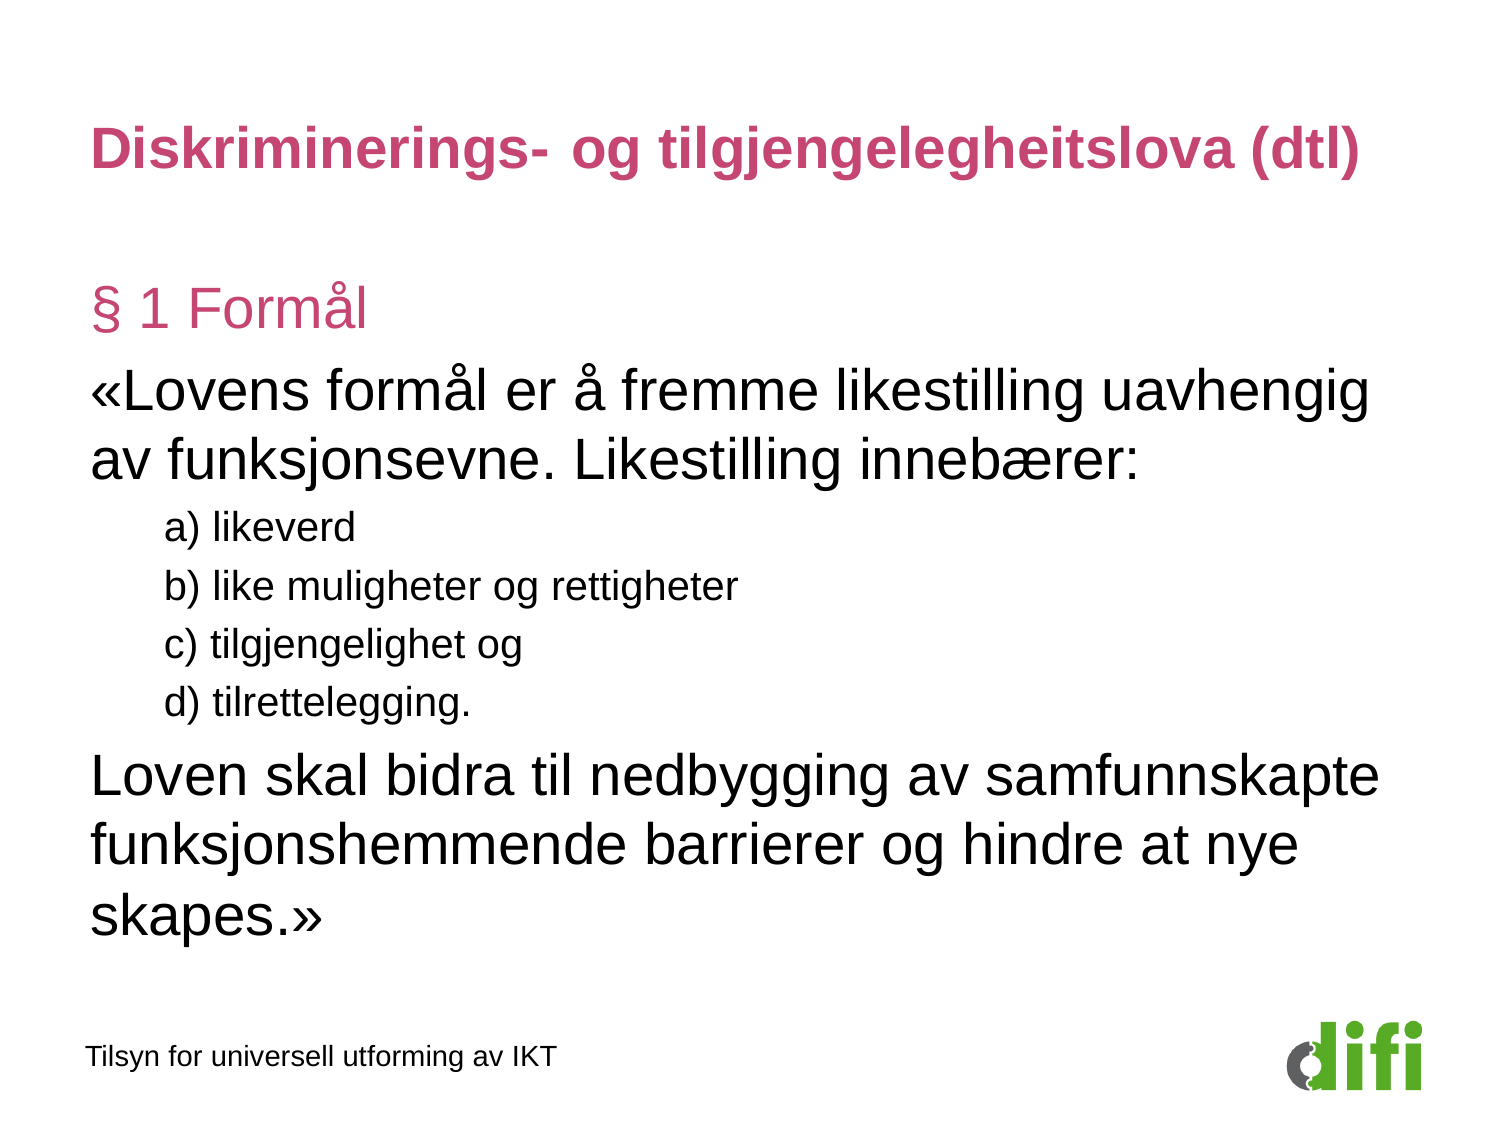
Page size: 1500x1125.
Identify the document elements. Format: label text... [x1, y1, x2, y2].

title Diskriminerings- og tilgjengelegheitslova (dtl) [74, 44, 1426, 233]
picture [1284, 1019, 1425, 1093]
slide_number Tilsyn for universell utforming av IKT [69, 1032, 600, 1102]
list § 1 Formål «Lovens formål er å fremme likestilling uavhengig av funksjonsevne. Likestilling innebærer: a) likeverd b) like muligheter og rettigheter c) tilgjengelighet og d) tilrettelegging. Loven skal bidra til nedbygging av samfunnskapte funksjonshemmende barrierer og hindre at nye skapes.» [74, 262, 1426, 1006]
footer [512, 1042, 988, 1103]
